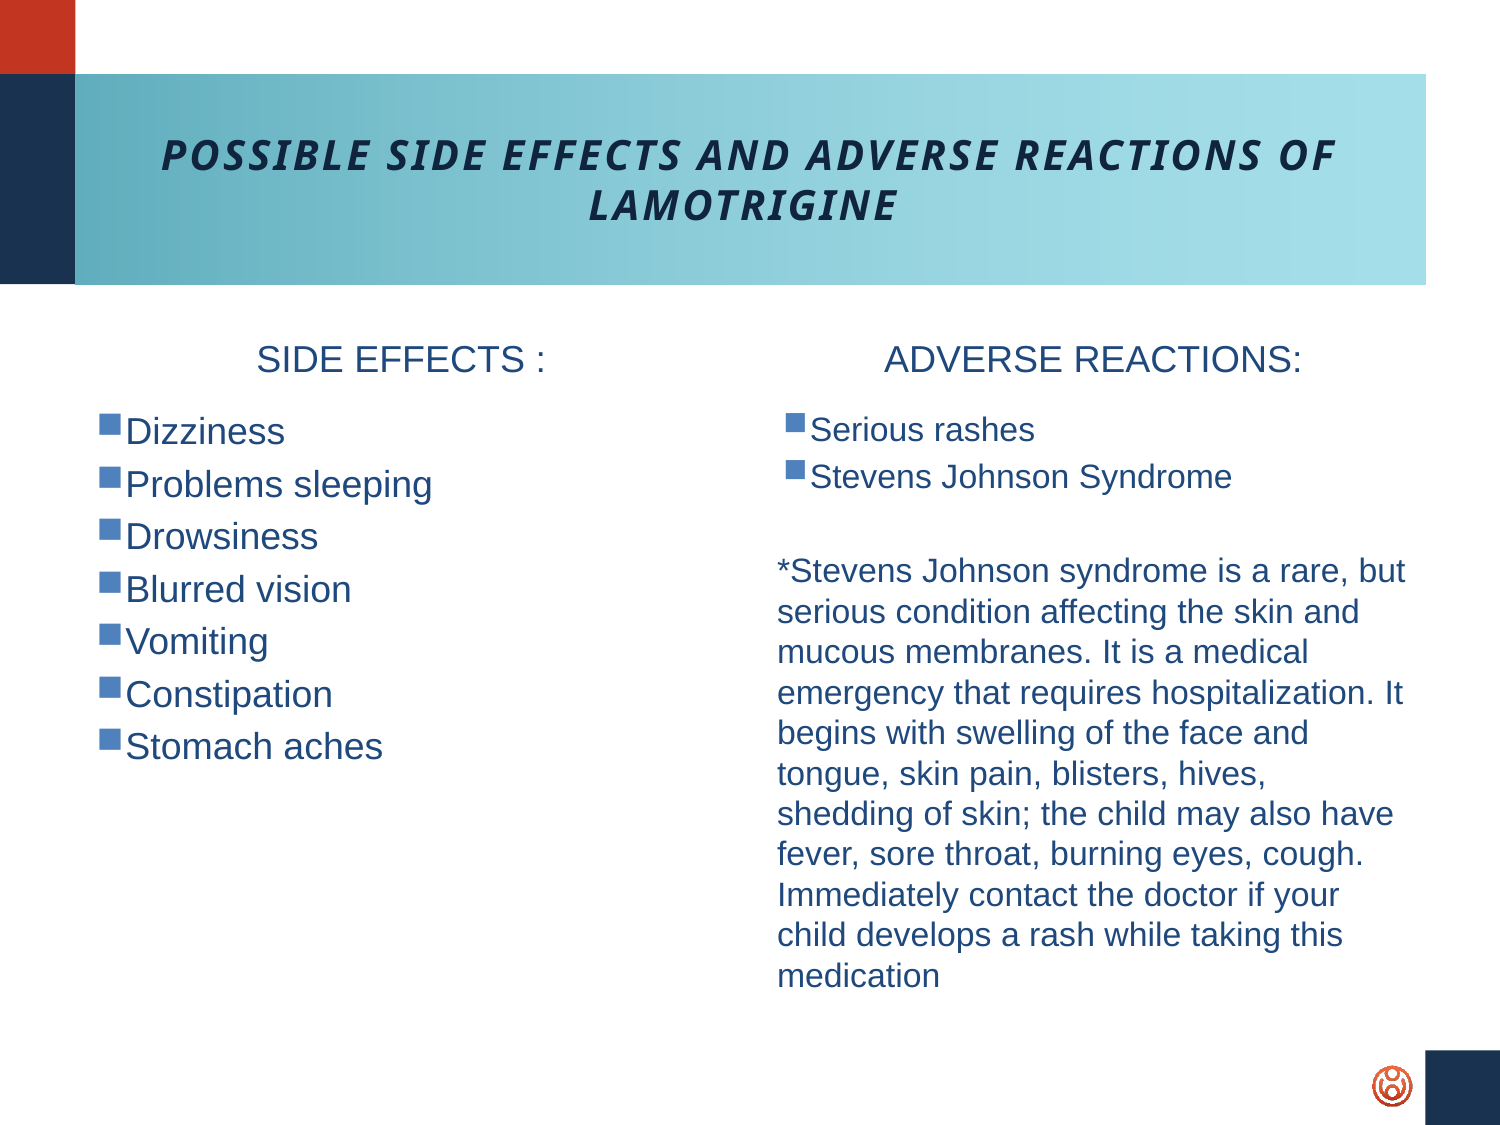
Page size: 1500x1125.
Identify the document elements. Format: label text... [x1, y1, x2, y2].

title Possible Side Effects and Adverse Reactions of Lamotrigine [74, 74, 1425, 284]
list Serious rashes Stevens Johnson Syndrome *Stevens Johnson syndrome is a rare, but serious condition affecting the skin and mucous membranes. It is a medical emergency that requires hospitalization. It begins with swelling of the face and tongue, skin pain, blisters, hives, shedding of skin; the child may also have fever, sore throat, burning eyes, cough. Immediately contact the doctor if your child develops a rash while taking this medication [761, 399, 1425, 1005]
list SIDE EFFECTS : [75, 282, 738, 388]
list ADVERSE REACTIONS: [761, 282, 1425, 388]
picture [1371, 1065, 1413, 1107]
list Dizziness Problems sleeping Drowsiness Blurred vision Vomiting Constipation Stomach aches [75, 399, 738, 1005]
